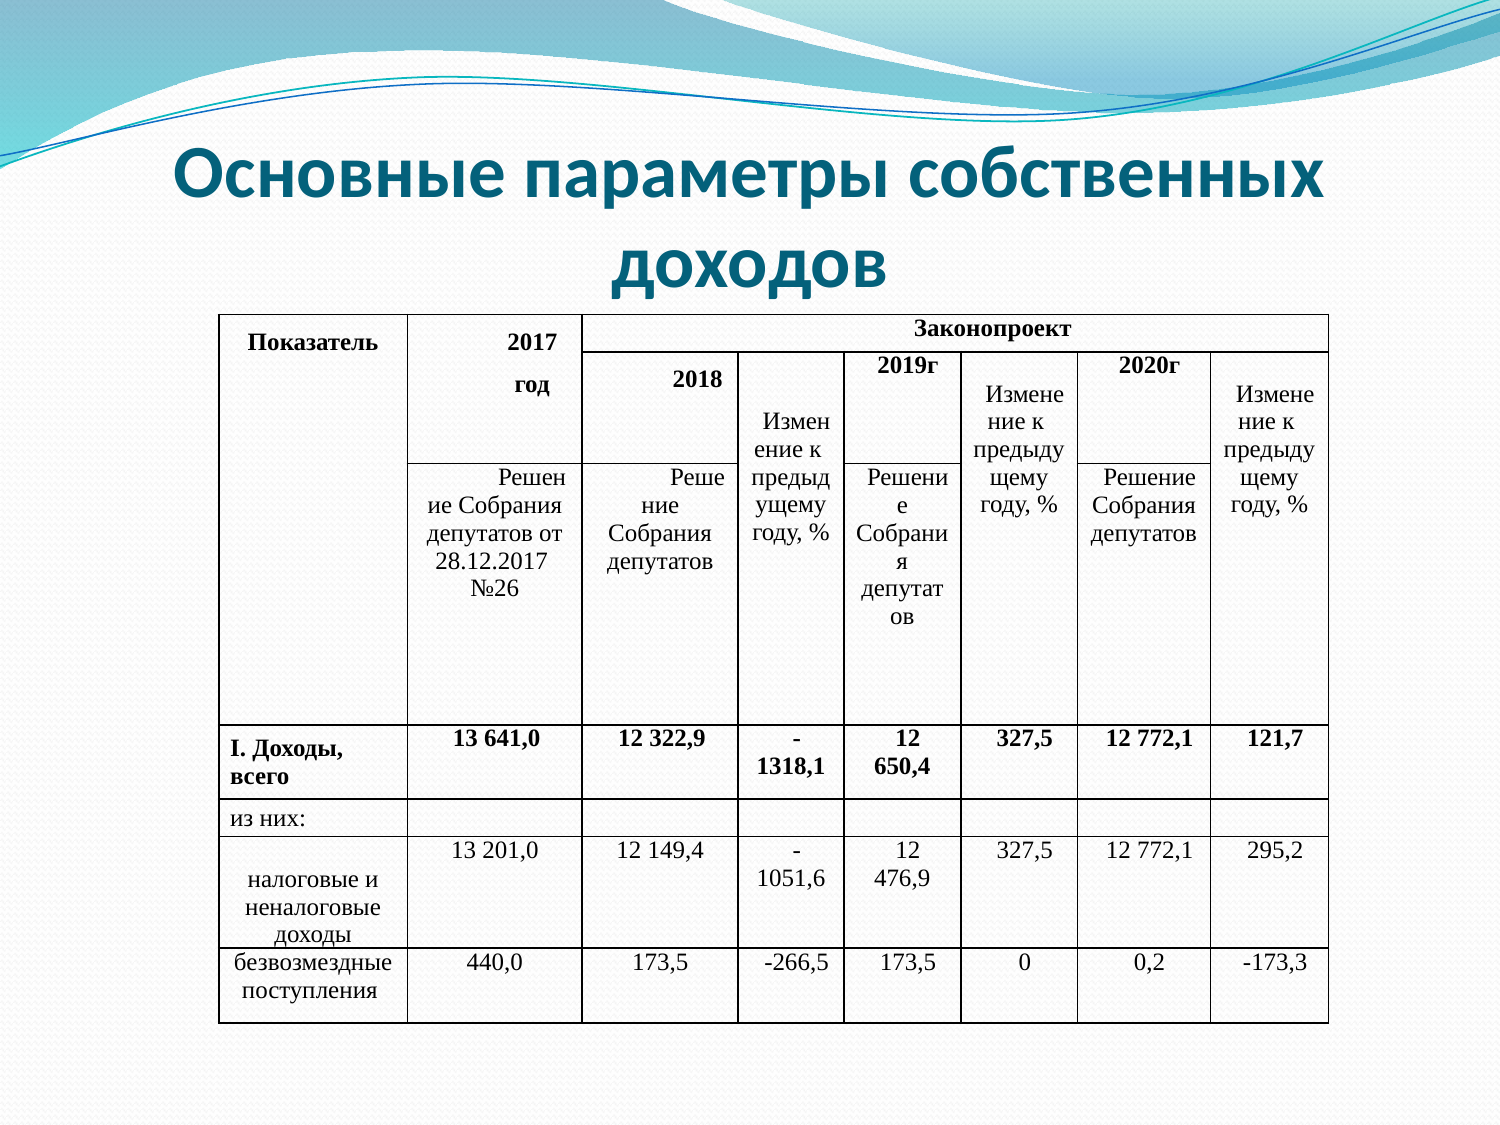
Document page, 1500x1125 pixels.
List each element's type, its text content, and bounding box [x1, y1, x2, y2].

table_cell [962, 800, 1077, 836]
table_cell -1051,6 [739, 837, 843, 911]
table_cell 440,0 [408, 949, 581, 1022]
table_cell [739, 800, 843, 836]
table_cell I. Доходы, всего [220, 726, 407, 798]
table_cell Изменение к предыдущему году, % [739, 353, 843, 724]
table_cell 12 476,9 [845, 837, 960, 911]
table_cell [1078, 800, 1210, 836]
title Основные параметры собственных доходов [75, 115, 1425, 303]
table_cell 12 149,4 [583, 837, 737, 911]
table_cell 327,5 [962, 726, 1077, 798]
table_cell [845, 800, 960, 836]
table_cell [845, 911, 960, 947]
table_cell Решение Собрания депутатов [583, 464, 737, 724]
table_header Показатель [220, 315, 407, 724]
table_cell -1318,1 [739, 726, 843, 798]
table_header Законопроект [583, 315, 1328, 351]
table_cell 2020г [1078, 353, 1210, 463]
table_cell [739, 911, 843, 947]
table_cell 0,2 [1078, 949, 1210, 1022]
table_cell 173,5 [583, 949, 737, 1022]
table_cell безвозмездные поступления [220, 949, 407, 1022]
table_cell налоговые и неналоговые доходы [220, 837, 407, 947]
table_cell [1211, 911, 1328, 947]
table_cell 173,5 [845, 949, 960, 1022]
table_cell Решение Собрания депутатов [845, 464, 960, 724]
table_cell [408, 911, 581, 947]
table_cell 12 322,9 [583, 726, 737, 798]
table_cell Изменение к предыдущему году, % [1211, 353, 1328, 724]
table_cell из них: [220, 800, 407, 836]
table_cell [583, 800, 737, 836]
table_cell 12 772,1 [1078, 837, 1210, 911]
table_cell 2019г [845, 353, 960, 463]
table_cell 12 772,1 [1078, 726, 1210, 798]
table_cell [408, 800, 581, 836]
table_cell 327,5 [962, 837, 1077, 911]
table_cell [1211, 800, 1328, 836]
table_cell [962, 911, 1077, 947]
table_cell [1078, 911, 1210, 947]
table_cell 13 201,0 [408, 837, 581, 911]
table_header 2017 год [408, 315, 581, 463]
table_cell 121,7 [1211, 726, 1328, 798]
table_cell 12 650,4 [845, 726, 960, 798]
table_cell Решение Собрания депутатов [1078, 464, 1210, 724]
table_cell 2018 [583, 353, 737, 463]
table_cell Решение Собрания депутатов от 28.12.2017 №26 [408, 464, 581, 724]
table_cell [583, 911, 737, 947]
table_cell Изменение к предыдущему году, % [962, 353, 1077, 724]
table_cell 0 [962, 949, 1077, 1022]
table_cell -173,3 [1211, 949, 1328, 1022]
table_cell 295,2 [1211, 837, 1328, 911]
table_cell 13 641,0 [408, 726, 581, 798]
table_cell -266,5 [739, 949, 843, 1022]
